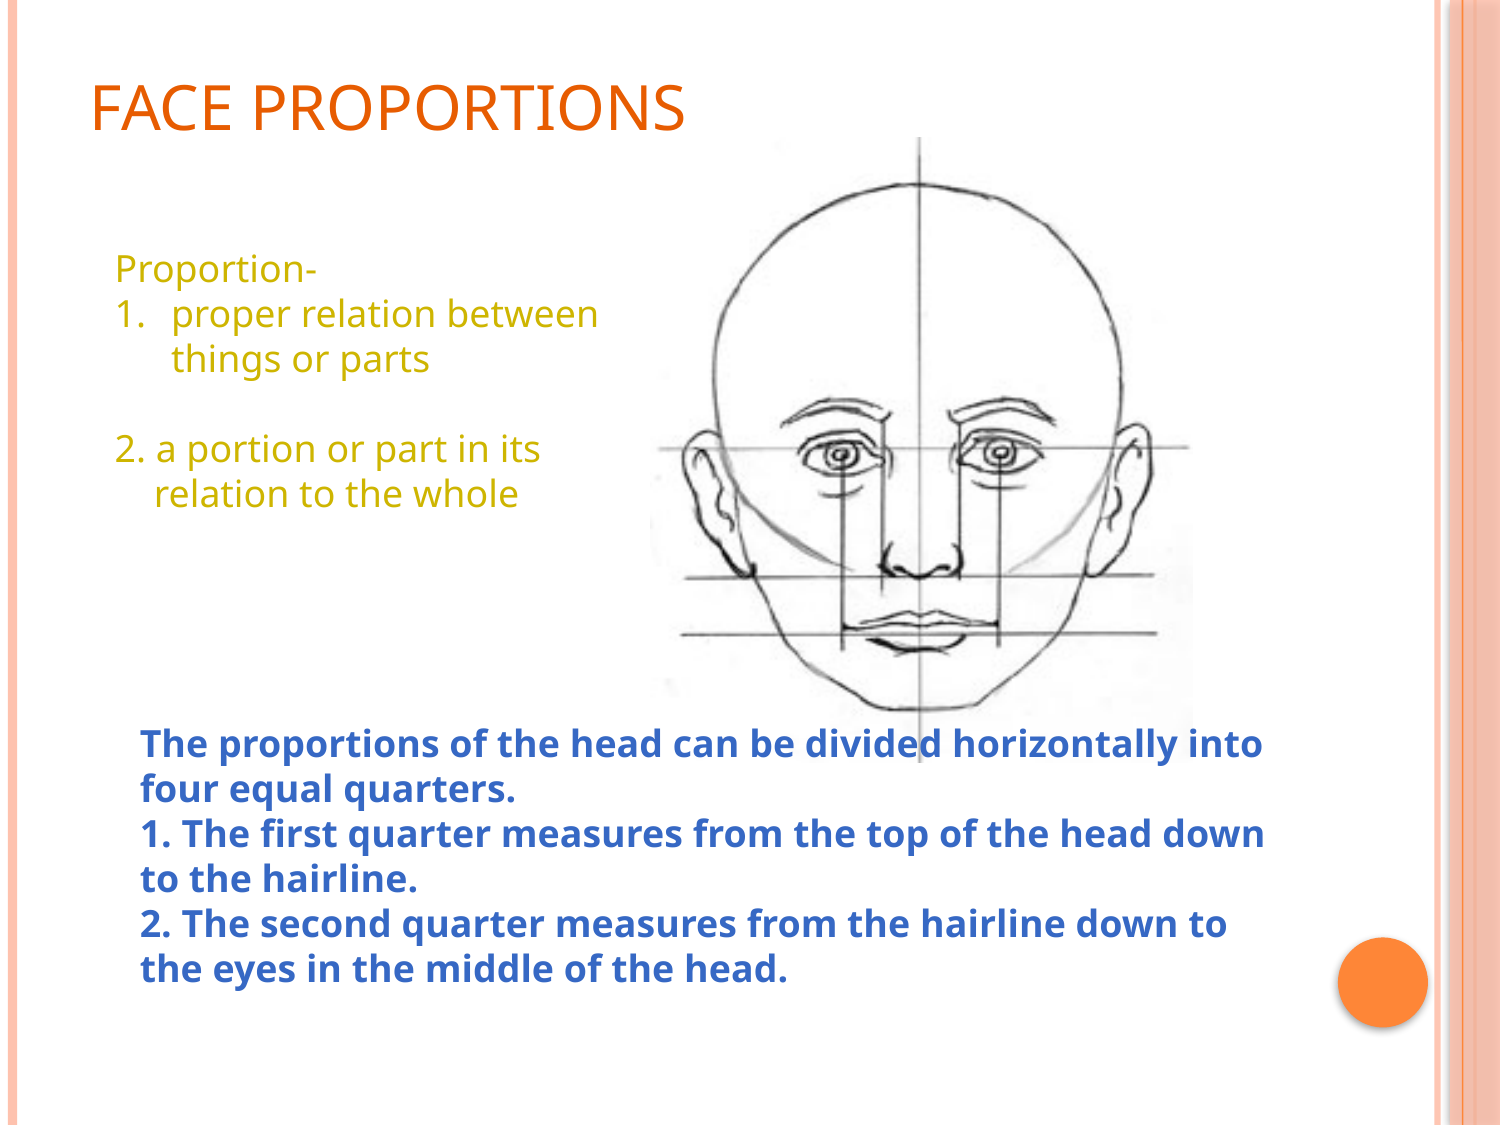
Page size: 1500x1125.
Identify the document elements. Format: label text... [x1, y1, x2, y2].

text_box Proportion- proper relation between things or parts 2. a portion or part in its relation to the whole [99, 237, 625, 568]
title Face Proportions [75, 37, 1300, 225]
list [649, 136, 1194, 763]
text_box The proportions of the head can be divided horizontally into four equal quarters. 1. The first quarter measures from the top of the head down to the hairline. 2. The second quarter measures from the hairline down to the eyes in the middle of the head. [125, 712, 1300, 1043]
